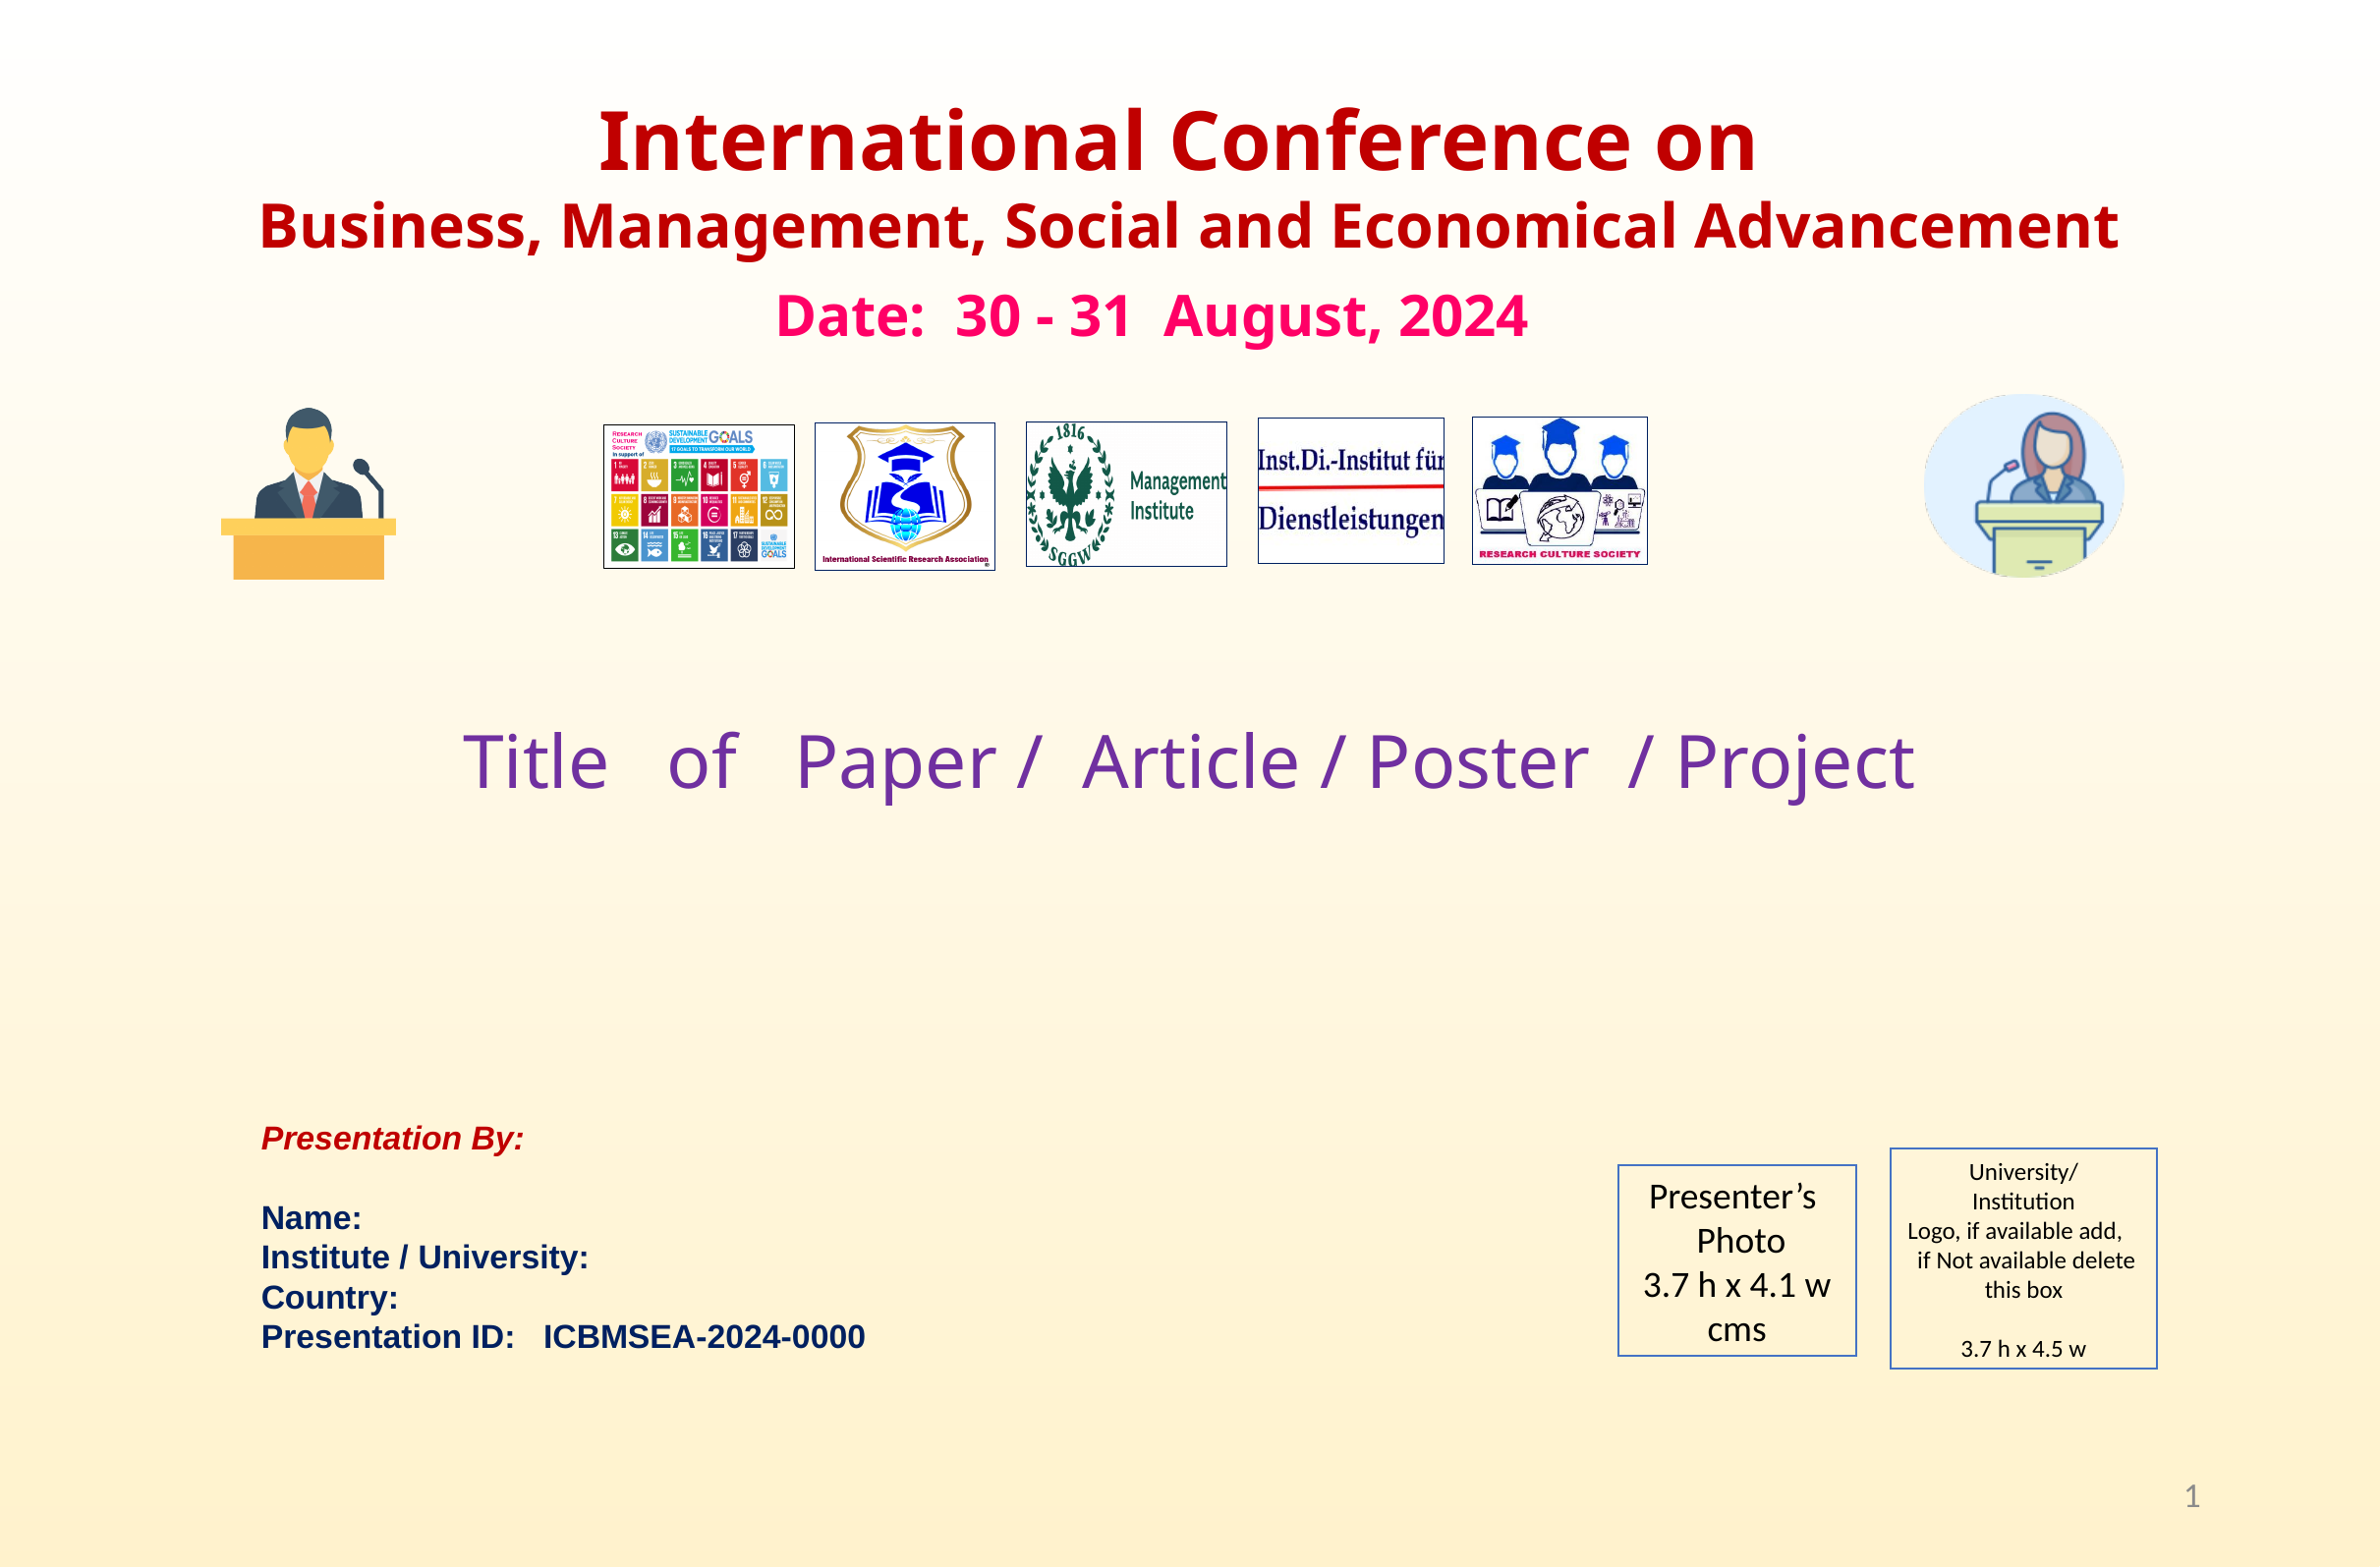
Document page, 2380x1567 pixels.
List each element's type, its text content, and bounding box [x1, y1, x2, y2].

picture [1472, 417, 1648, 565]
picture [815, 421, 995, 571]
picture [221, 408, 396, 580]
slide_number 1 [1680, 1451, 2216, 1536]
text_box Presenter’s Photo 3.7 h x 4.1 w cms [1617, 1164, 1857, 1357]
text_box Title of Paper / Article / Poster / Project [298, 707, 2082, 811]
text_box International Conference on Business, Management, Social and Economical Advancement [132, 81, 2248, 268]
text_box Date: 30 - 31 August, 2024 [337, 276, 1966, 348]
picture [1258, 418, 1445, 564]
picture [1924, 394, 2125, 578]
picture [1026, 421, 1227, 567]
text_box University/ Institution Logo, if available add, if Not available delete this box 3.7 h x 4.5 w [1890, 1147, 2158, 1370]
picture [604, 425, 795, 568]
text_box Presentation By: Name: Institute / University: Country: Presentation ID: ICBMSEA-2024-0000 [246, 1108, 1473, 1364]
